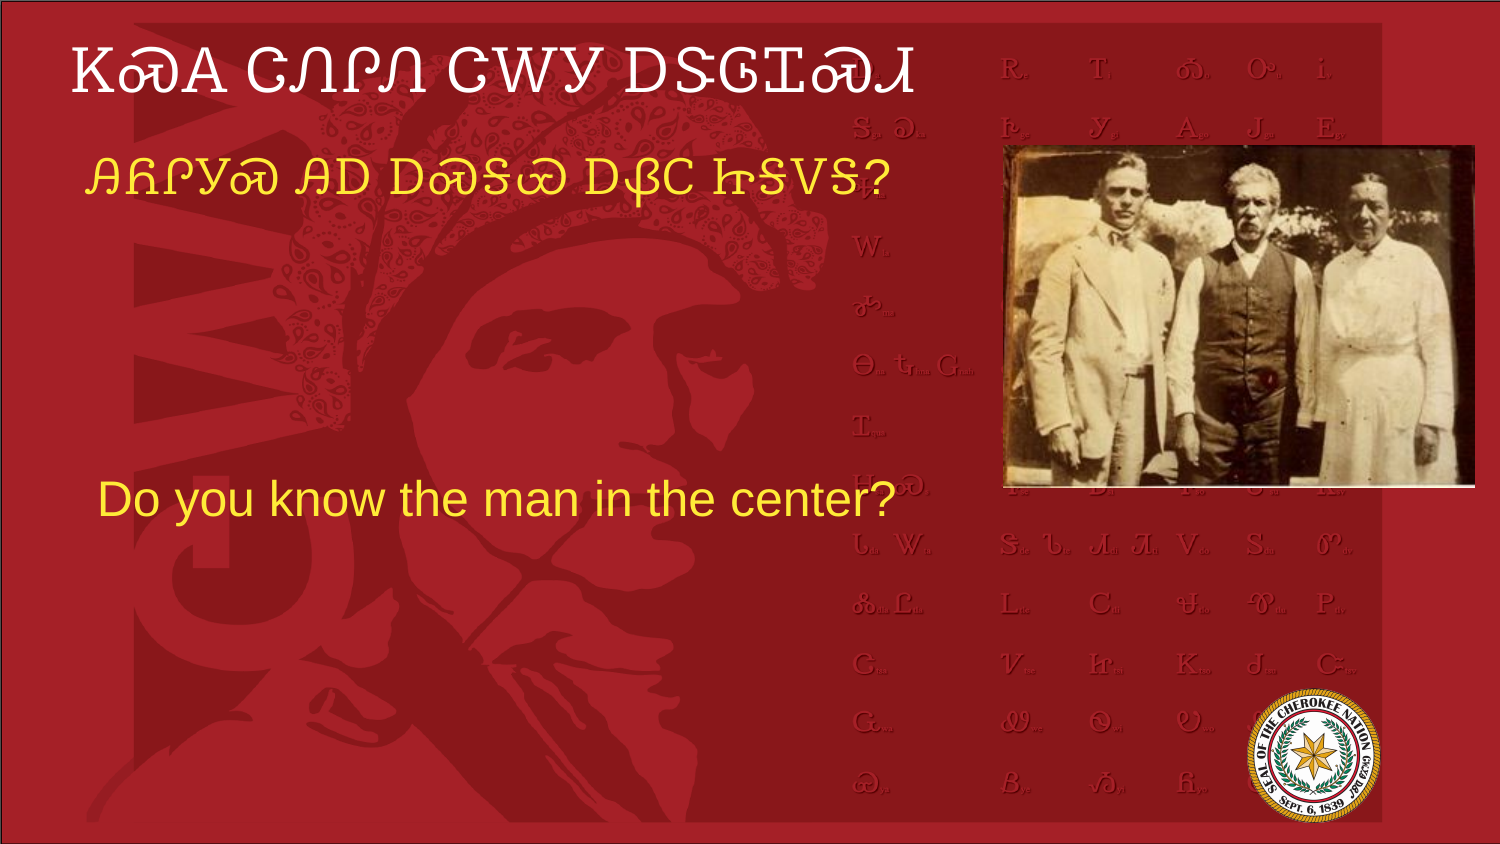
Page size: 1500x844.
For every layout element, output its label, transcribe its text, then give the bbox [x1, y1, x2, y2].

list ᎯᏲᎵᎩᏍ ᎯᎠ ᎠᏍᎦᏯ ᎠᏰᏟ ᏥᎦᏙᎦ? [69, 120, 1048, 417]
list Do you know the man in the center? [81, 442, 1060, 739]
title ᏦᏍᎪ ᏣᏁᎵᏁ ᏣᎳᎩ ᎠᏕᎶᏆᏍᏗ [53, 7, 1426, 121]
picture [0, 0, 1500, 844]
